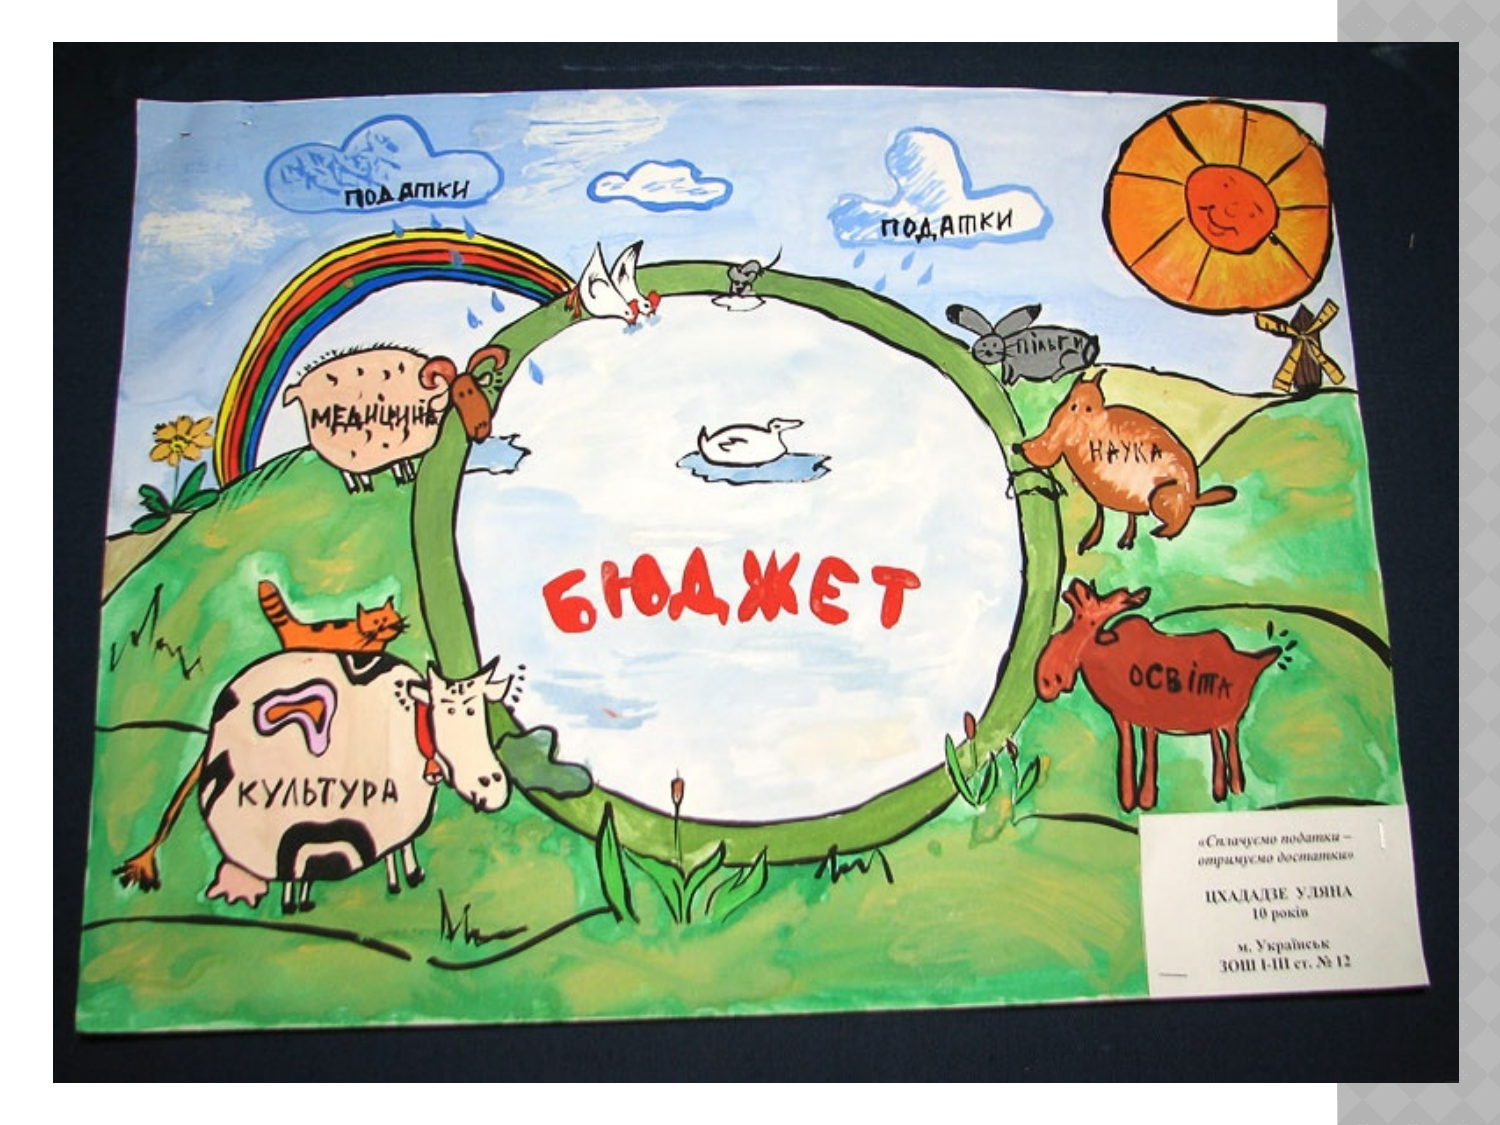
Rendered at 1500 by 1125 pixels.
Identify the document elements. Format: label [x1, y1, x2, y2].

picture [52, 42, 1460, 1083]
